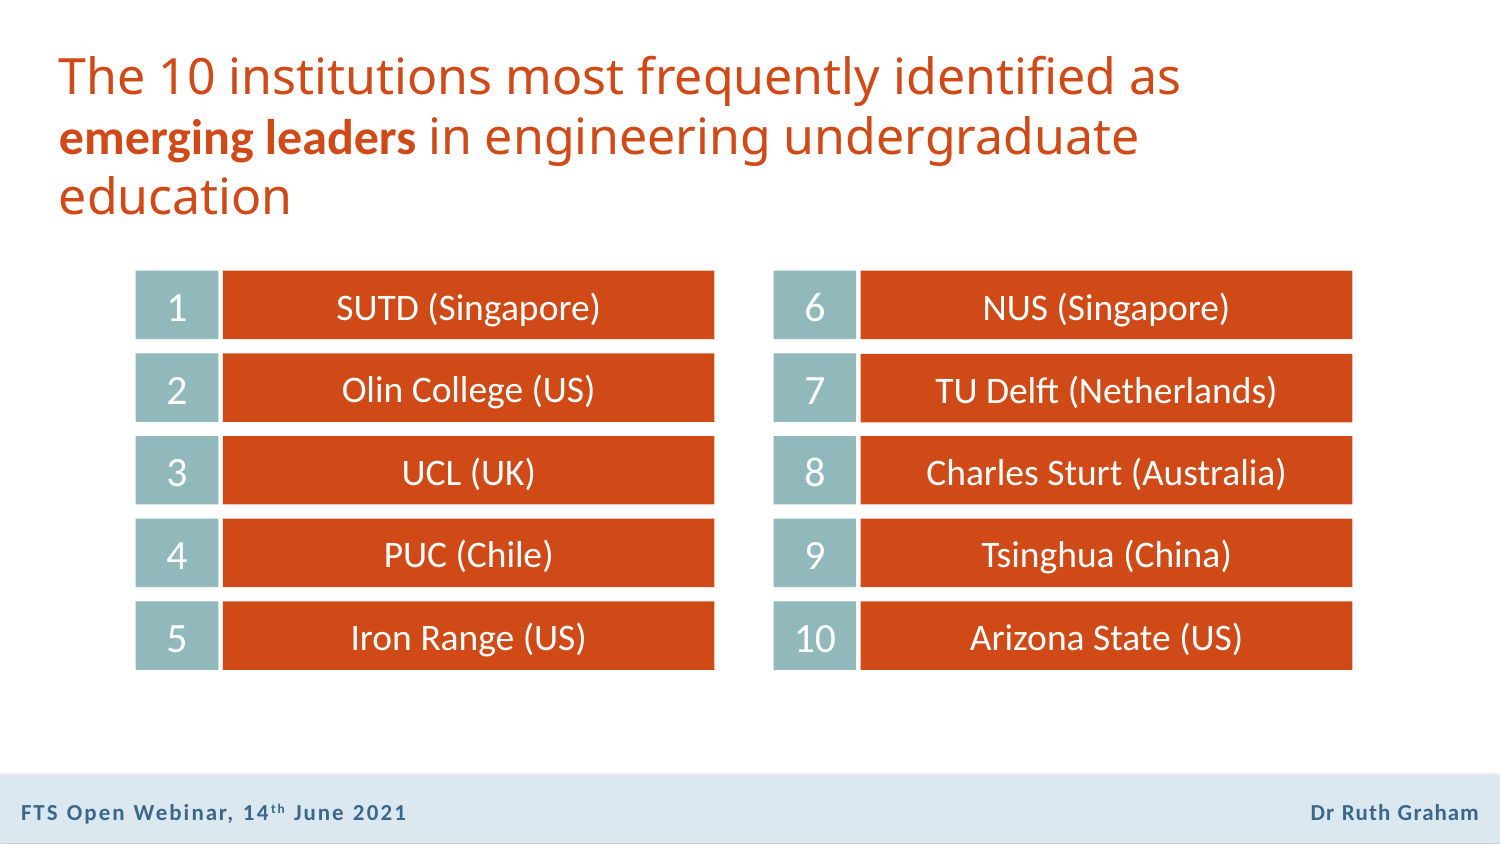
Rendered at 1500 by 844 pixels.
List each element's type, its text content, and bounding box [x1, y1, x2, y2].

text_box 9 [773, 518, 857, 588]
title The 10 institutions most frequently identified as emerging leaders in engineering undergraduate education [59, 44, 1300, 151]
text_box PUC (Chile) [222, 518, 715, 588]
text_box 5 [135, 601, 219, 670]
text_box TU Delft (Netherlands) [860, 353, 1353, 423]
text_box NUS (Singapore) [860, 270, 1353, 340]
text_box SUTD (Singapore) [222, 270, 715, 340]
text_box 2 [135, 353, 219, 422]
text_box 4 [135, 518, 219, 588]
text_box Arizona State (US) [860, 601, 1353, 670]
text_box Olin College (US) [222, 353, 715, 422]
text_box UCL (UK) [222, 436, 715, 505]
text_box 6 [773, 270, 857, 340]
text_box 8 [773, 436, 857, 505]
text_box 1 [135, 270, 219, 340]
text_box 7 [773, 353, 857, 422]
text_box 3 [135, 436, 219, 505]
text_box Charles Sturt (Australia) [860, 436, 1353, 505]
text_box Iron Range (US) [222, 601, 715, 670]
text_box 10 [773, 601, 857, 670]
text_box Tsinghua (China) [860, 518, 1353, 588]
